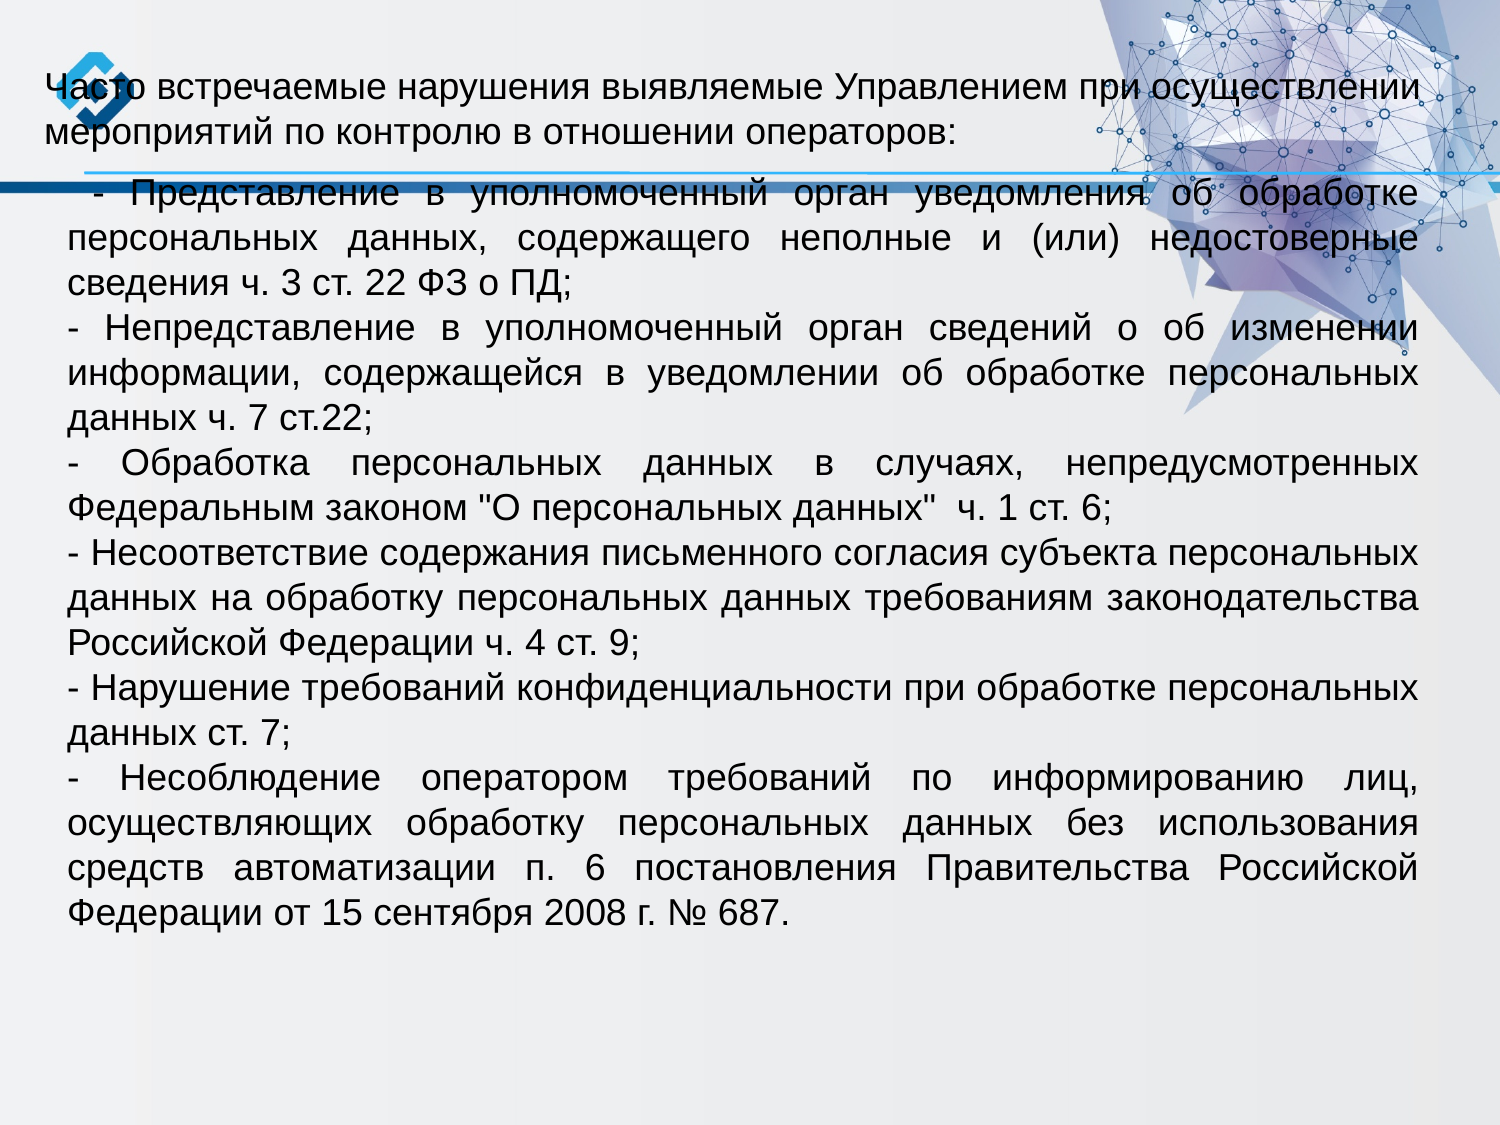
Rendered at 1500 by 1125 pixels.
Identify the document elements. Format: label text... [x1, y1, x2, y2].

text_box Часто встречаемые нарушения выявляемые Управлением при осуществлении мероприятий по контролю в отношении операторов: [29, 54, 1471, 160]
text_box - Представление в уполномоченный орган уведомления об обработке персональных данных, содержащего неполные и (или) недостоверные сведения ч. 3 ст. 22 ФЗ о ПД; - Непредставление в уполномоченный орган сведений о об изменении информации, содержащейся в уведомлении об обработке персональных данных ч. 7 ст.22; - Обработка персональных данных в случаях, непредусмотренных Федеральным законом "О персональных данных" ч. 1 ст. 6; - Несоответствие содержания письменного согласия субъекта персональных данных на обработку персональных данных требованиям законодательства Российской Федерации ч. 4 ст. 9; - Нарушение требований конфиденциальности при обработке персональных данных ст. 7; - Несоблюдение оператором требований по информированию лиц, осуществляющих обработку персональных данных без использования средств автоматизации п. 6 постановления Правительства Российской Федерации от 15 сентября 2008 г. № 687. [52, 160, 1435, 941]
picture [0, 0, 1500, 1125]
